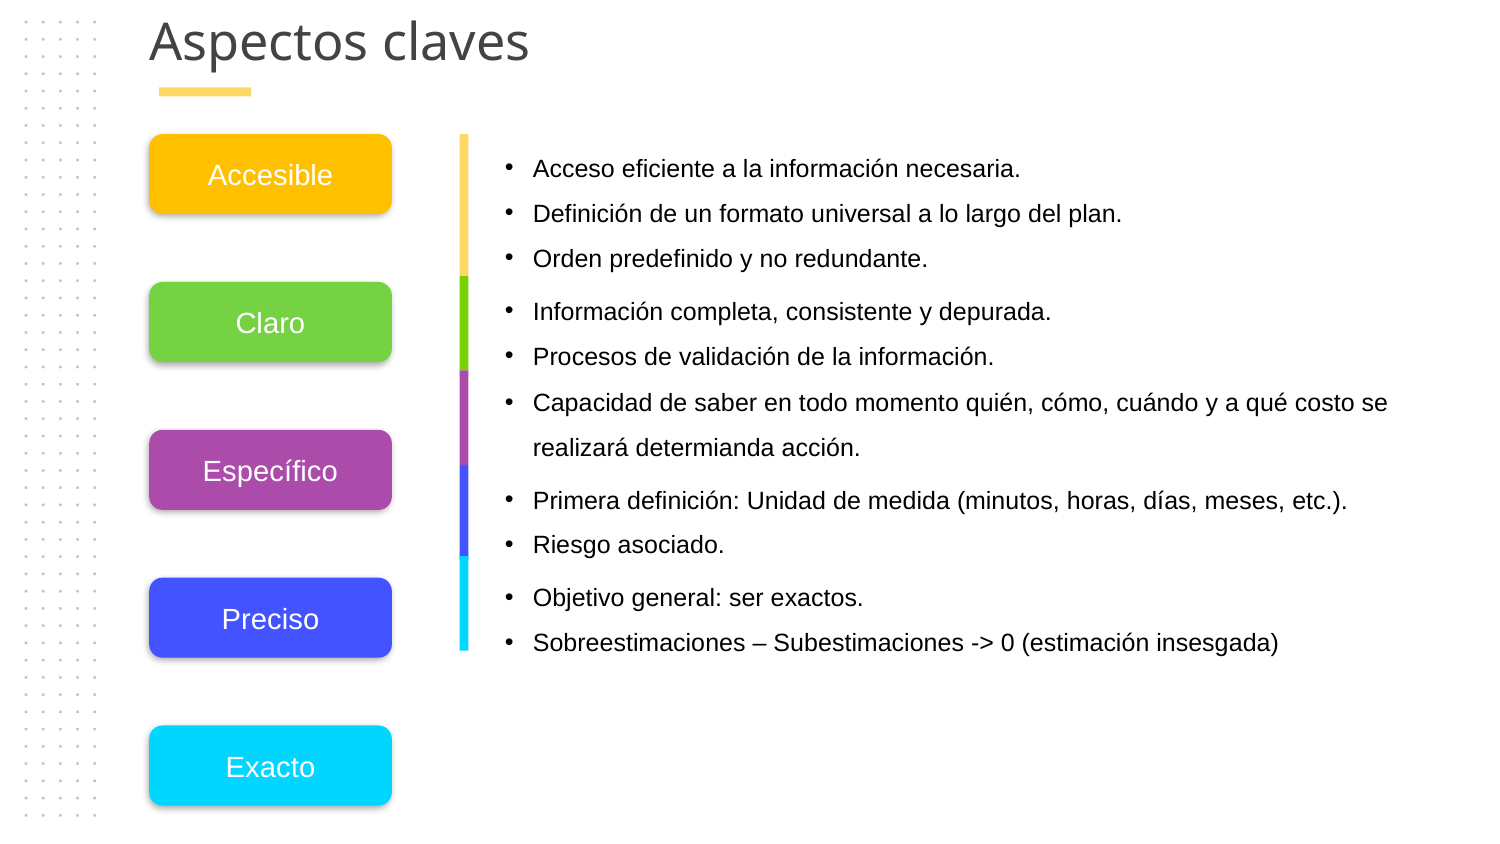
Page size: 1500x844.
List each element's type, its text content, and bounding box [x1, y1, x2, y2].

text_box Preciso [148, 576, 393, 659]
text_box Claro [148, 281, 393, 363]
text_box Primera definición: Unidad de medida (minutos, horas, días, meses, etc.). Riesgo asociado. [490, 461, 1411, 559]
text_box Información completa, consistente y depurada. Procesos de validación de la información. [490, 272, 1411, 364]
text_box Exacto [148, 724, 393, 807]
text_box Capacidad de saber en todo momento quién, cómo, cuándo y a qué costo se realizará determianda acción. [490, 364, 1411, 461]
text_box [459, 556, 469, 651]
text_box [459, 134, 469, 275]
text_box Accesible [148, 133, 393, 215]
text_box [459, 275, 469, 370]
text_box Aspectos claves [149, 10, 1141, 91]
text_box [459, 370, 469, 464]
text_box Acceso eficiente a la información necesaria. Definición de un formato universal a lo largo del plan. Orden predefinido y no redundante. [490, 129, 1411, 272]
picture [2, 0, 106, 843]
text_box Específico [148, 429, 393, 511]
text_box [459, 464, 469, 556]
text_box Objetivo general: ser exactos. Sobreestimaciones – Subestimaciones -> 0 (estimación insesgada) [490, 559, 1411, 664]
